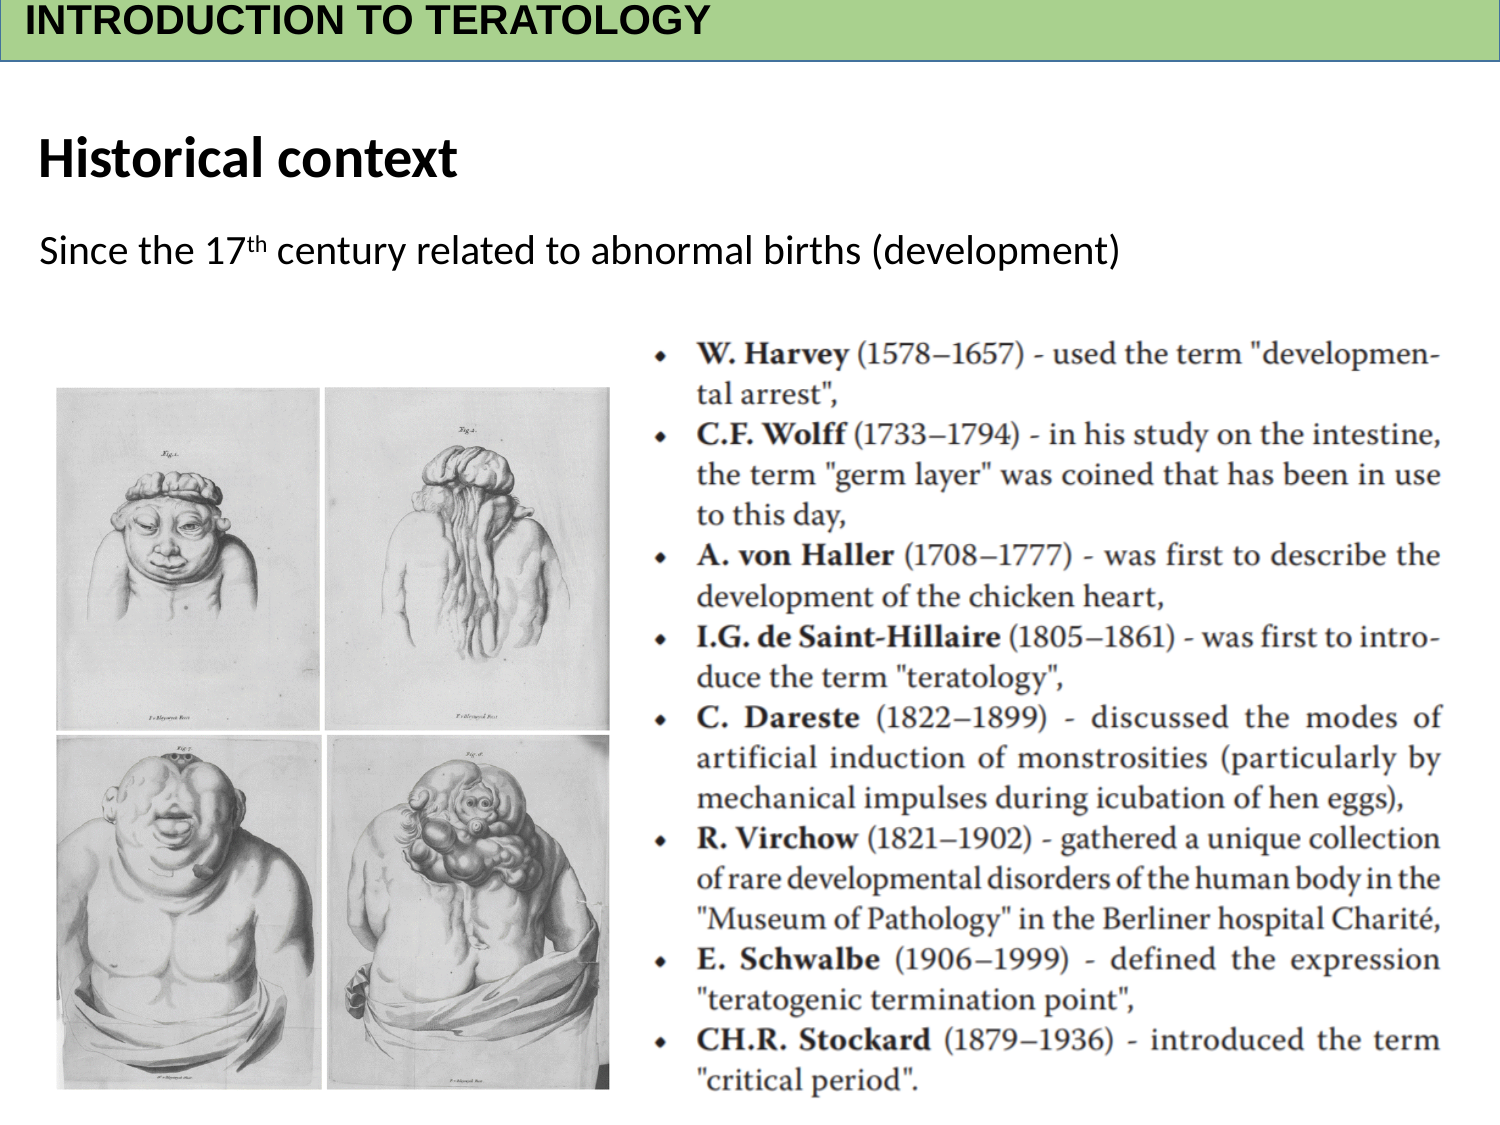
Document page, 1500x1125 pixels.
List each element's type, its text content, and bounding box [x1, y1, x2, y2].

picture [640, 327, 1468, 1103]
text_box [0, 0, 1500, 62]
text_box Historical context [23, 112, 788, 197]
picture [56, 387, 610, 1091]
text_box Since the 17th century related to abnormal births (development) [24, 215, 1476, 281]
